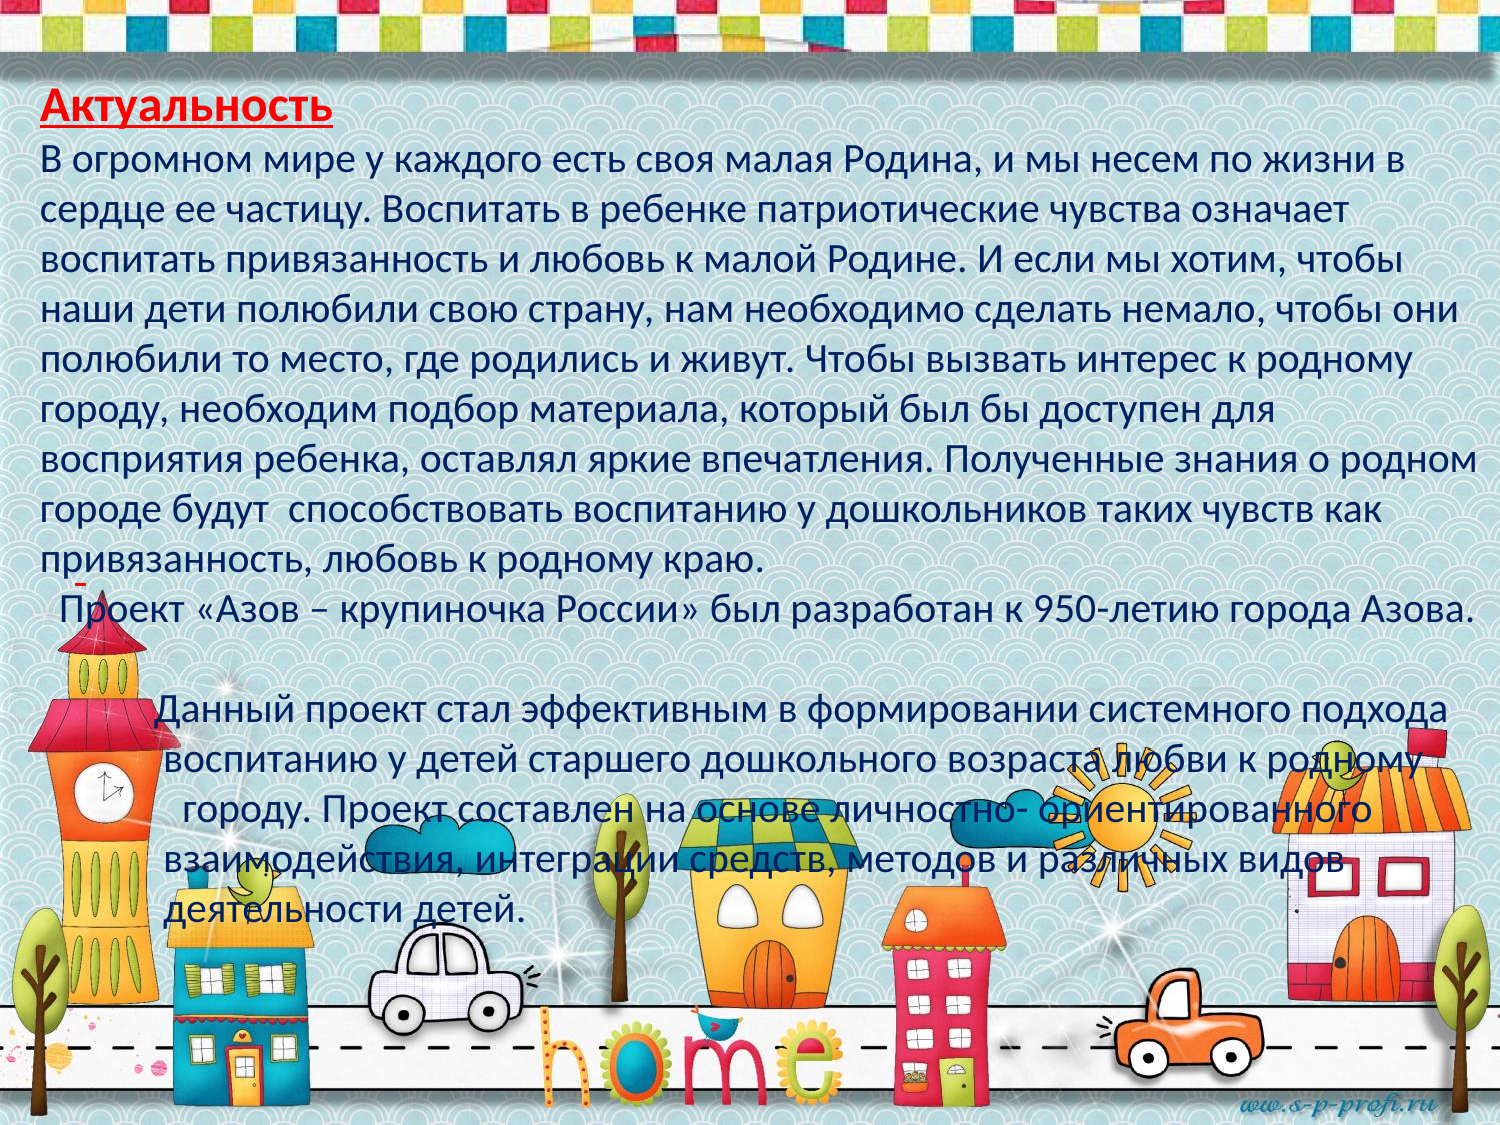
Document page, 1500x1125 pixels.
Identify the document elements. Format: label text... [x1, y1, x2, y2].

text_box [59, 522, 710, 597]
text_box Актуальность В огромном мире у каждого есть своя малая Родина, и мы несем по жизни в сердце ее частицу. Воспитать в ребенке патриотические чувства означает воспитать привязанность и любовь к малой Родине. И если мы хотим, чтобы наши дети полюбили свою страну, нам необходимо сделать немало, чтобы они полюбили то место, где родились и живут. Чтобы вызвать интерес к родному городу, необходим подбор материала, который был бы доступен для восприятия ребенка, оставлял яркие впечатления. Полученные знания о родном городе будут способствовать воспитанию у дошкольников таких чувств как привязанность, любовь к родному краю. Проект «Азов – крупиночка России» был разработан к 950-летию города Азова. Данный проект стал эффективным в формировании системного подхода воспитанию у детей старшего дошкольного возраста любви к родному городу. Проект составлен на основе личностно- ориентированного взаимодействия, интеграции средств, методов и различных видов деятельности детей. [24, 63, 1500, 939]
picture [0, 0, 1500, 1125]
